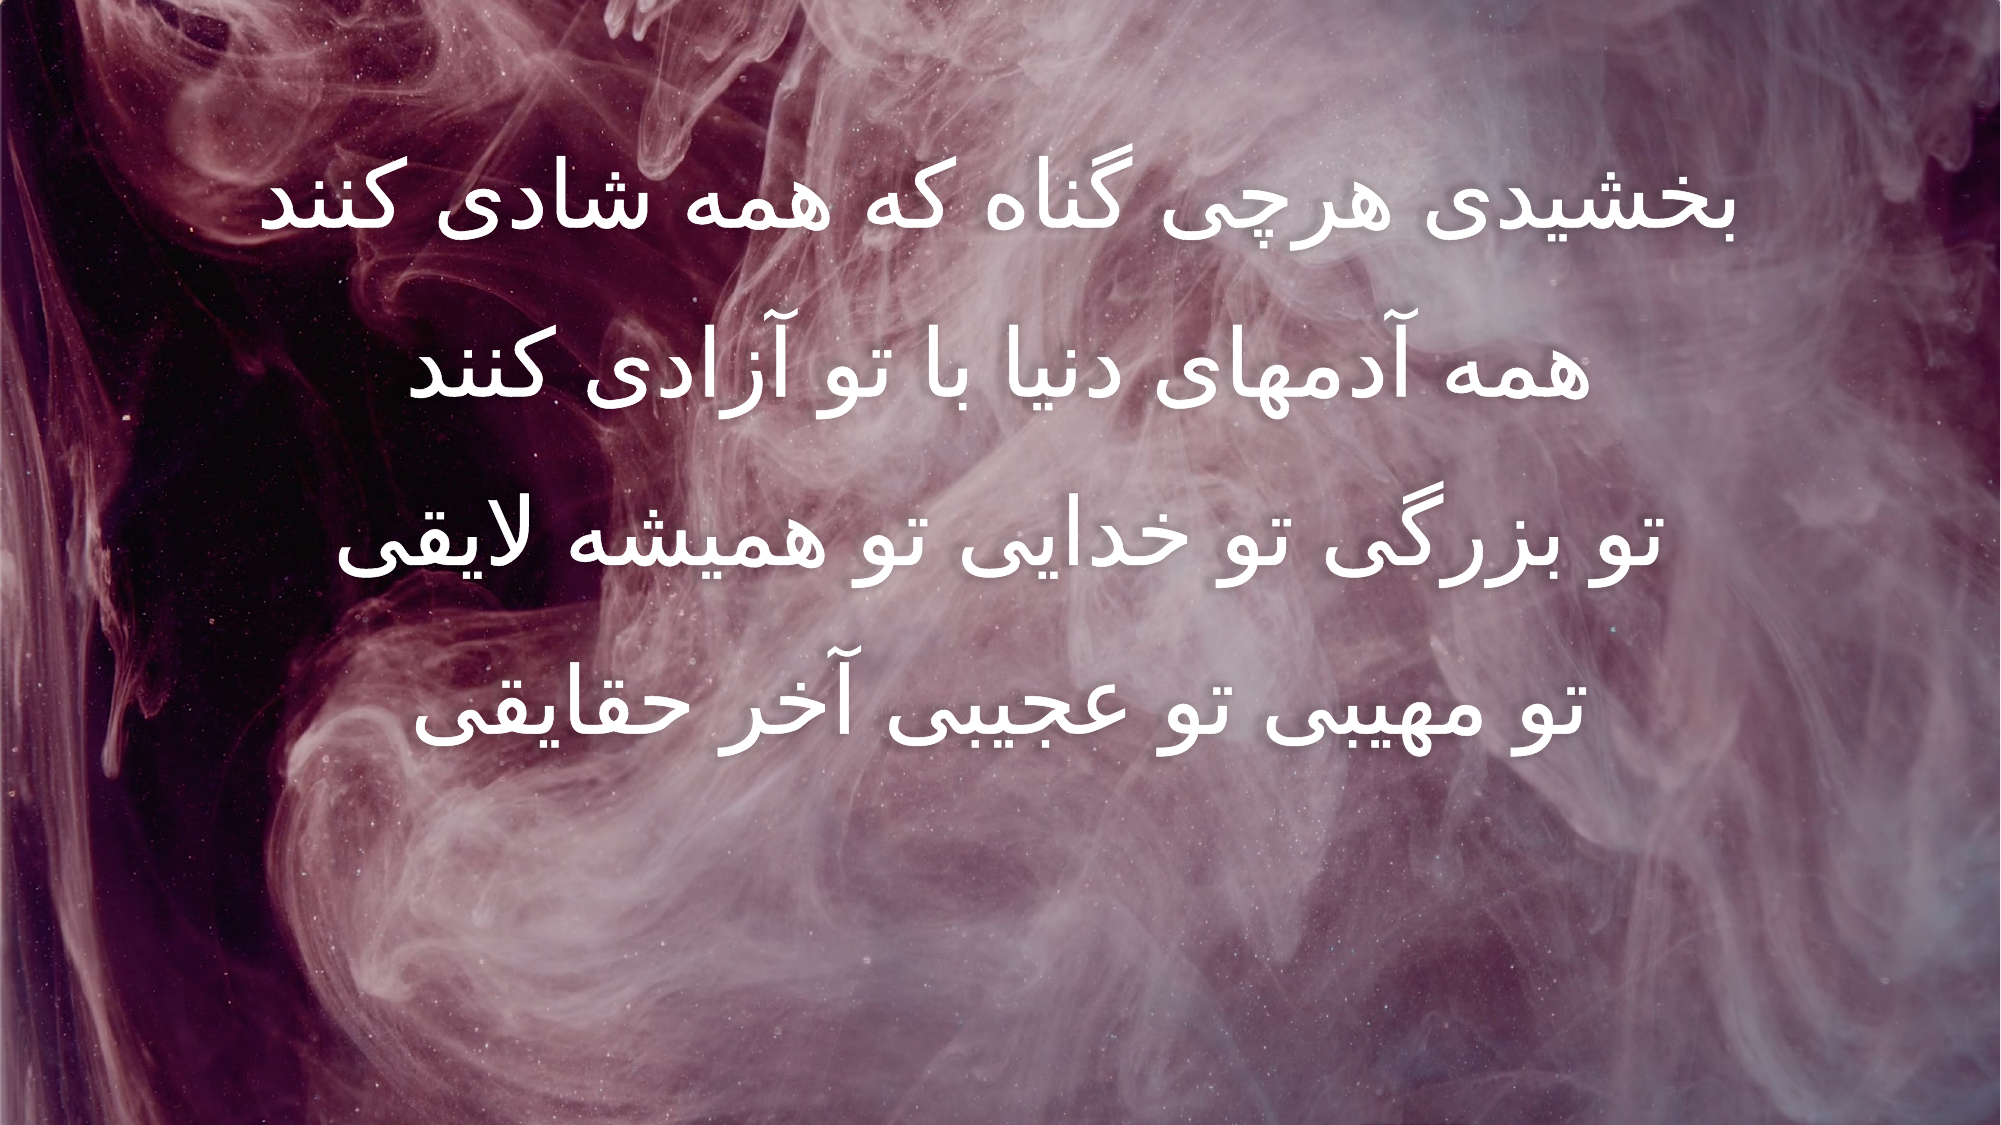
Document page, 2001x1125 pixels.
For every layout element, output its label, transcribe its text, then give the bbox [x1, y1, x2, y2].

list بخشيدى هرچى گناه كه همه شادى كنند همه آدمهاى دنيا با تو آزادى كنند تو بزرگى تو خدايى تو هميشه لايقى تو مهيبى تو عجيبى آخر حقايقى [0, 0, 2000, 1125]
